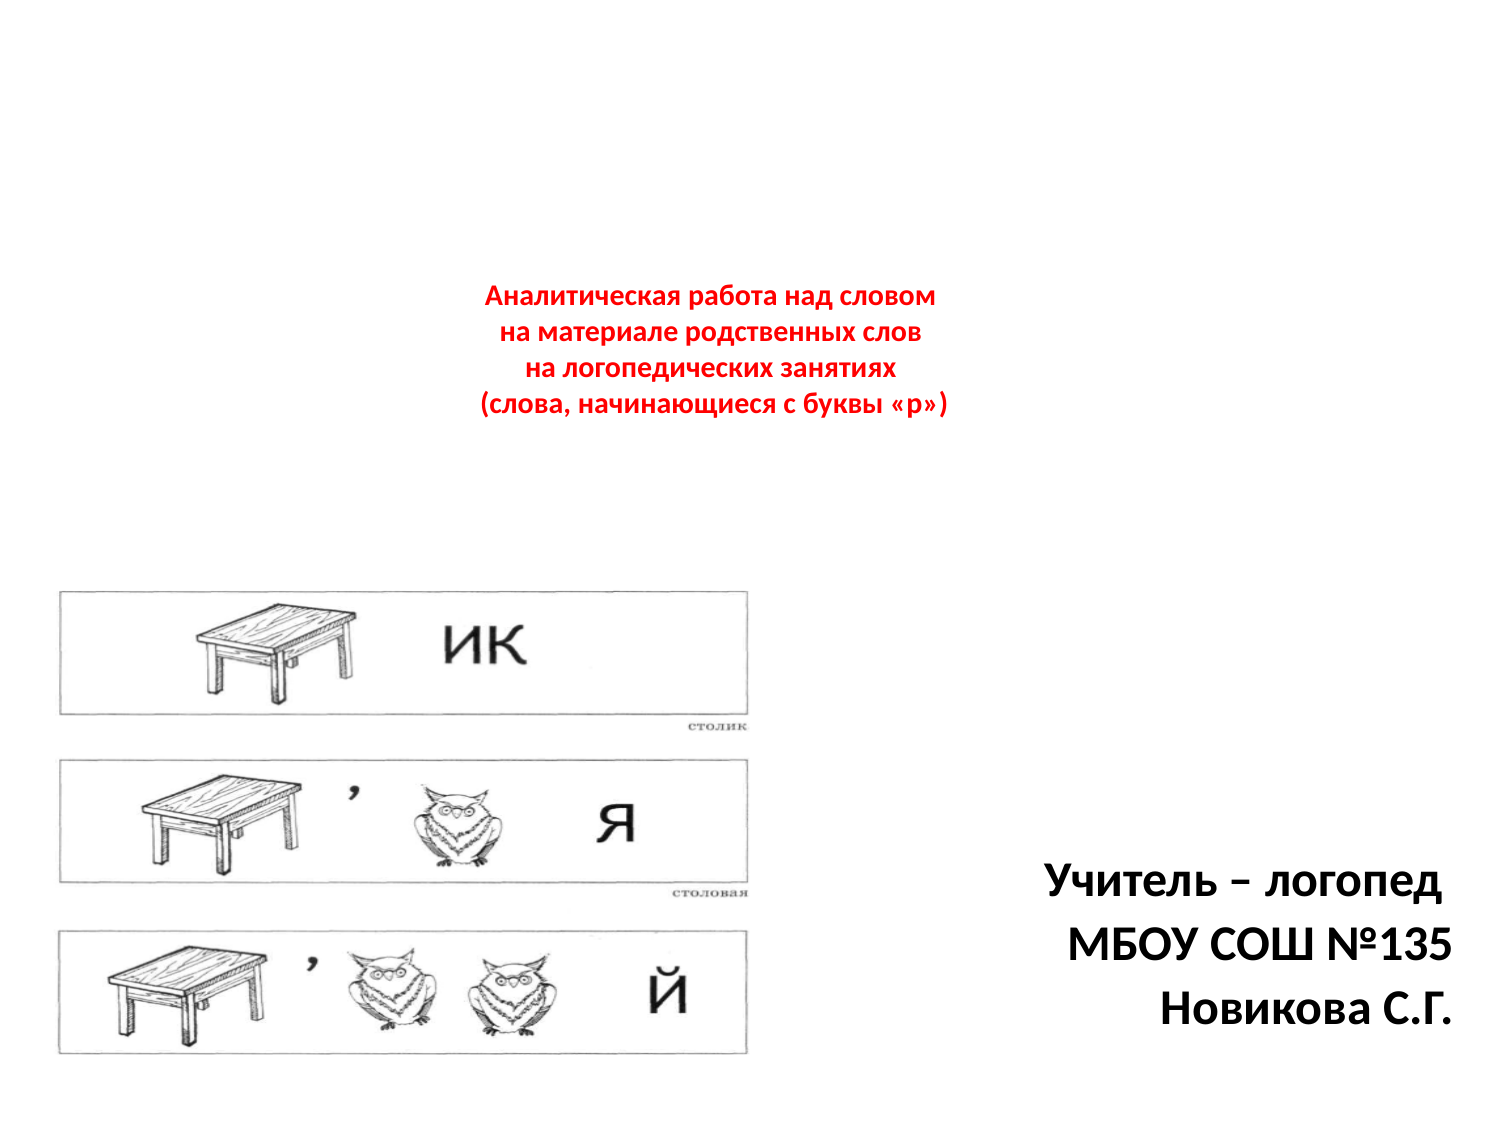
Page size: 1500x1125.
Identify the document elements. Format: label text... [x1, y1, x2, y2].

title Аналитическая работа над словом на материале родственных слов на логопедических занятиях (слова, начинающиеся с буквы «р») [53, 267, 1376, 468]
subtitle Учитель – логопед МБОУ СОШ №135 Новикова С.Г. [643, 846, 1470, 1083]
picture [52, 585, 751, 1055]
